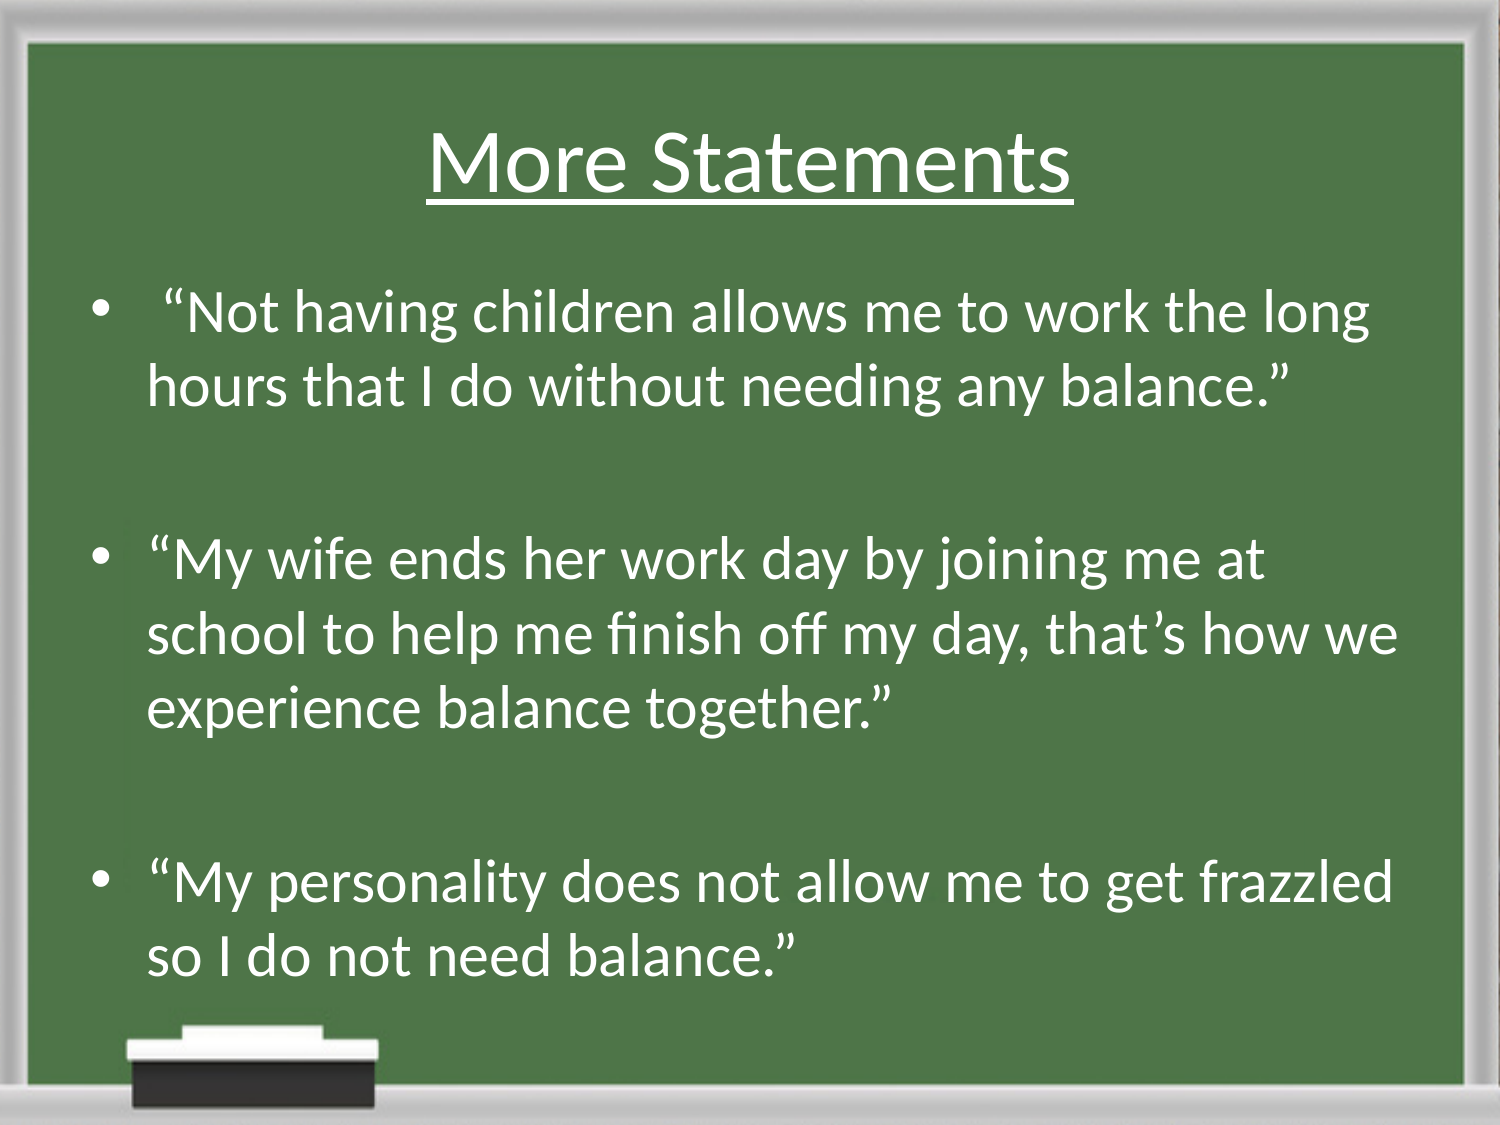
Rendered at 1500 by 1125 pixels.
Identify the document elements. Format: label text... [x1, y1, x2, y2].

list “Not having children allows me to work the long hours that I do without needing any balance.” “My wife ends her work day by joining me at school to help me finish off my day, that’s how we experience balance together.” “My personality does not allow me to get frazzled so I do not need balance.” [75, 262, 1425, 1005]
picture [0, 0, 1500, 1125]
title More Statements [75, 62, 1425, 250]
